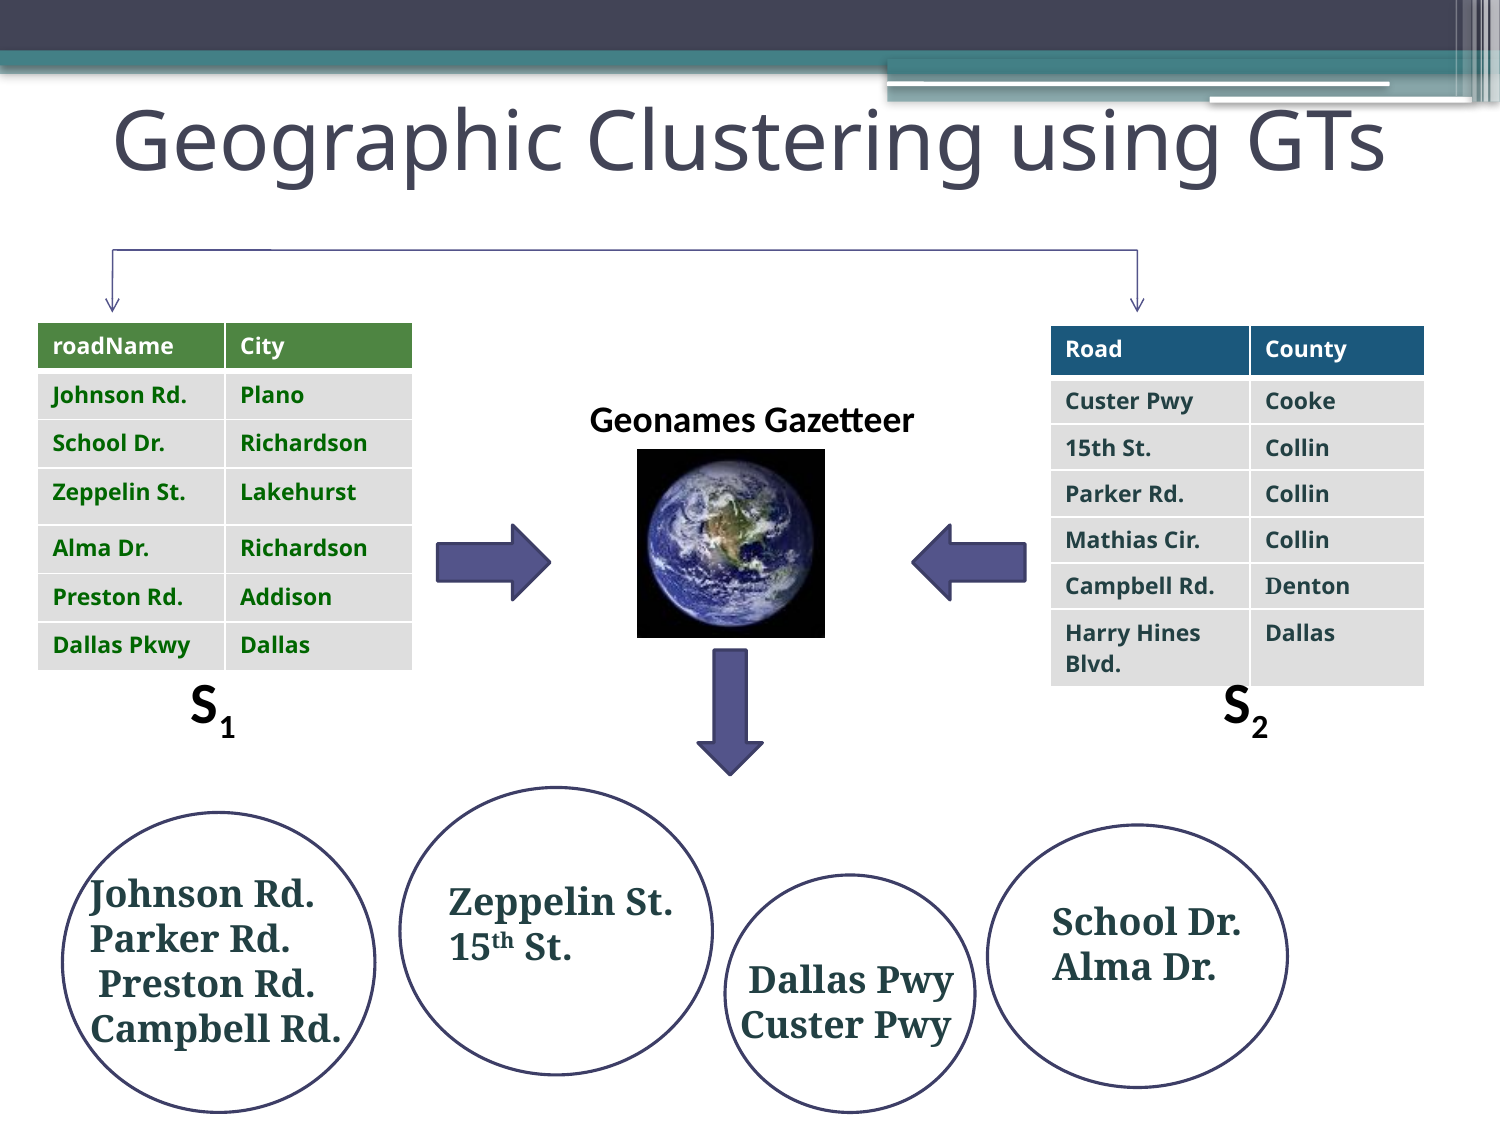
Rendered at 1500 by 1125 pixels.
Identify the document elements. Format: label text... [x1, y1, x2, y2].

picture [637, 449, 826, 638]
table_cell Dallas [288, 623, 412, 670]
table_cell 15th St. [1051, 425, 1249, 469]
table_header County [1251, 326, 1424, 375]
table_cell Zeppelin St. [38, 469, 224, 524]
text_box [911, 523, 1027, 602]
table_cell Parker Rd. [1051, 471, 1249, 516]
table_cell Cooke [1251, 381, 1424, 423]
table_cell Plano [226, 374, 412, 419]
text_box Zeppelin St. 15th St. [424, 869, 738, 1111]
table_cell Johnson Rd. [38, 374, 224, 419]
title Geographic Clustering using GTs [75, 50, 1425, 225]
text_box S1 [137, 612, 288, 753]
table_cell Preston Rd. [38, 574, 224, 621]
table_cell Campbell Rd. [1051, 564, 1249, 608]
table_cell Dallas Pkwy [38, 623, 137, 670]
table_cell Collin [1251, 471, 1424, 516]
text_box [435, 523, 552, 602]
table_header roadName [38, 323, 224, 368]
text_box [732, 873, 968, 948]
table_cell Denton [1251, 564, 1424, 608]
text_box [696, 649, 764, 777]
table_header City [226, 323, 412, 368]
table_cell Mathias Cir. [1051, 518, 1249, 562]
table_cell Alma Dr. [38, 526, 224, 573]
table_cell Richardson [226, 526, 412, 573]
text_box [1105, 1086, 1170, 1090]
table_cell Collin [1251, 518, 1424, 562]
text_box [60, 901, 74, 1023]
text_box Geonames Gazetteer [574, 387, 963, 448]
table_cell Richardson [226, 420, 412, 467]
text_box [788, 1099, 912, 1115]
table_cell School Dr. [38, 420, 224, 467]
text_box [398, 785, 699, 1011]
text_box School Dr. Alma Dr. [1037, 890, 1350, 1086]
text_box [985, 823, 1269, 1056]
table_cell Collin [1251, 425, 1424, 469]
table_cell Addison [226, 574, 412, 621]
table_cell Dallas [1251, 610, 1424, 686]
table_cell Custer Pwy [1051, 381, 1249, 423]
text_box S2 [1174, 612, 1325, 753]
text_box Dallas Pwy Custer Pwy [725, 948, 975, 1099]
table_cell Lakehurst [226, 469, 412, 524]
table_header Road [1051, 326, 1249, 375]
text_box [100, 810, 337, 862]
text_box Johnson Rd. Parker Rd. Preston Rd. Campbell Rd. [74, 862, 388, 1125]
table_cell Harry Hines Blvd. [1051, 610, 1249, 686]
